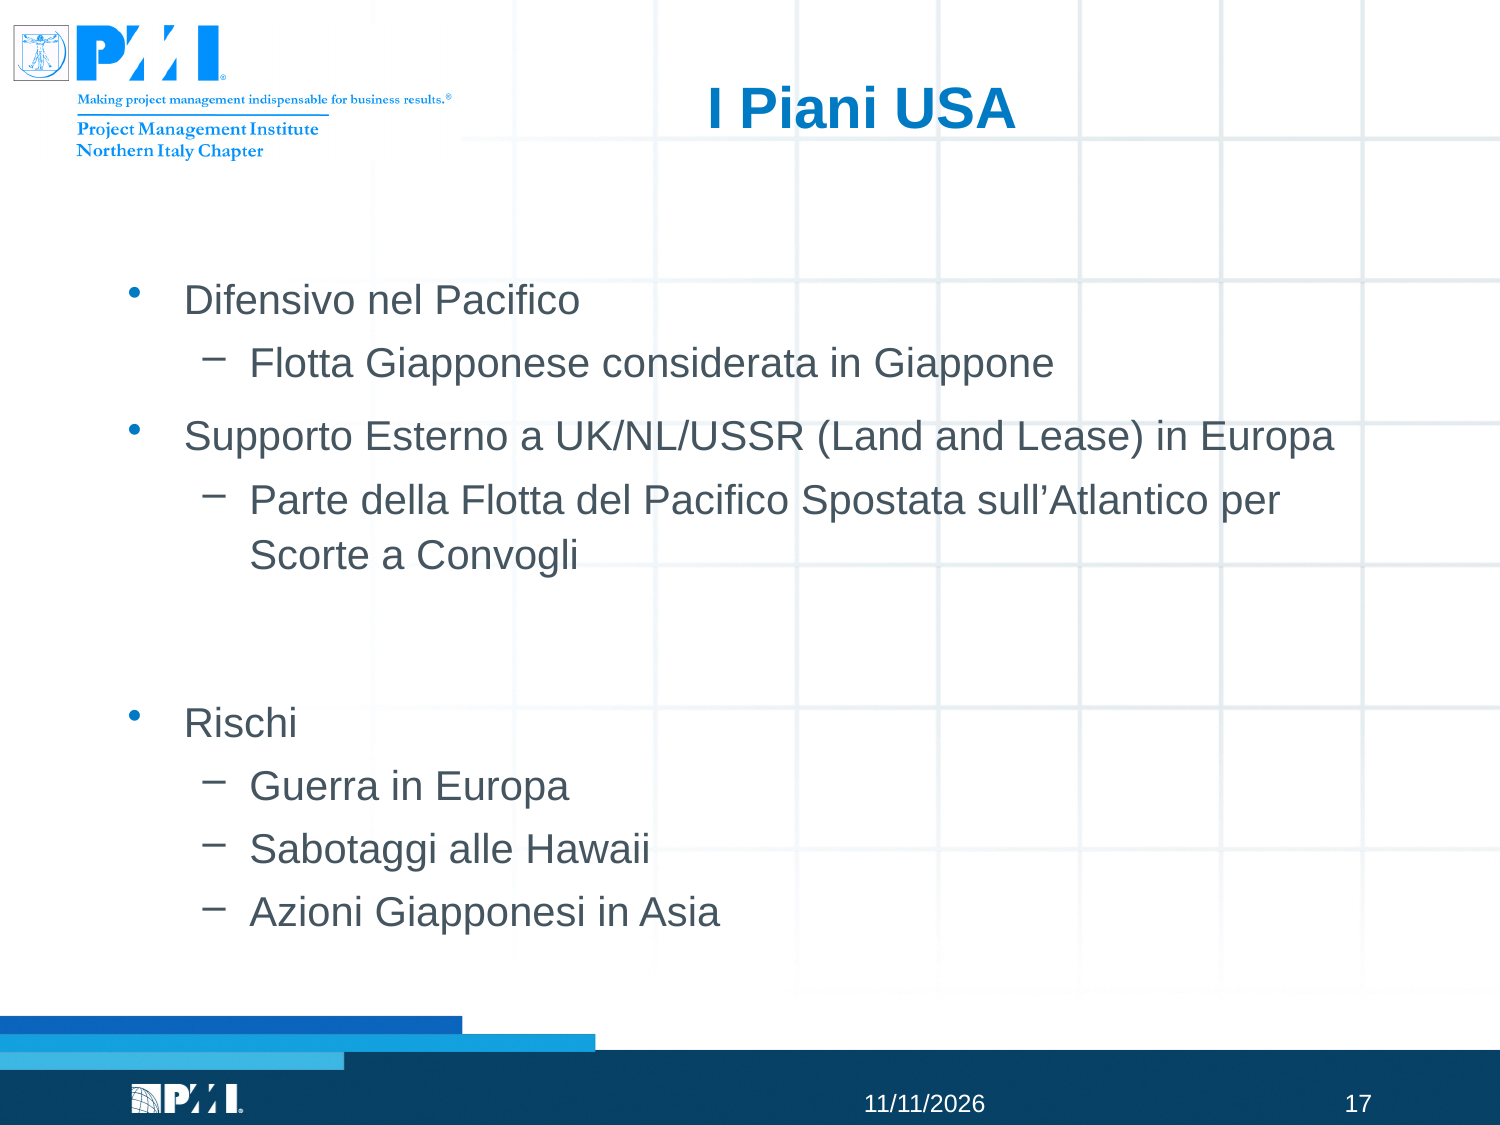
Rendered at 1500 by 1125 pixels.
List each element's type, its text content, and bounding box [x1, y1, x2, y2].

title I Piani USA [337, 62, 1388, 238]
list Difensivo nel Pacifico Flotta Giapponese considerata in Giappone Supporto Esterno a UK/NL/USSR (Land and Lease) in Europa Parte della Flotta del Pacifico Spostata sull’Atlantico per Scorte a Convogli Rischi Guerra in Europa Sabotaggi alle Hawaii Azioni Giapponesi in Asia [112, 249, 1388, 950]
slide_number 17 [1175, 1079, 1388, 1125]
picture [0, 0, 1500, 1125]
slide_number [750, 1079, 1100, 1125]
